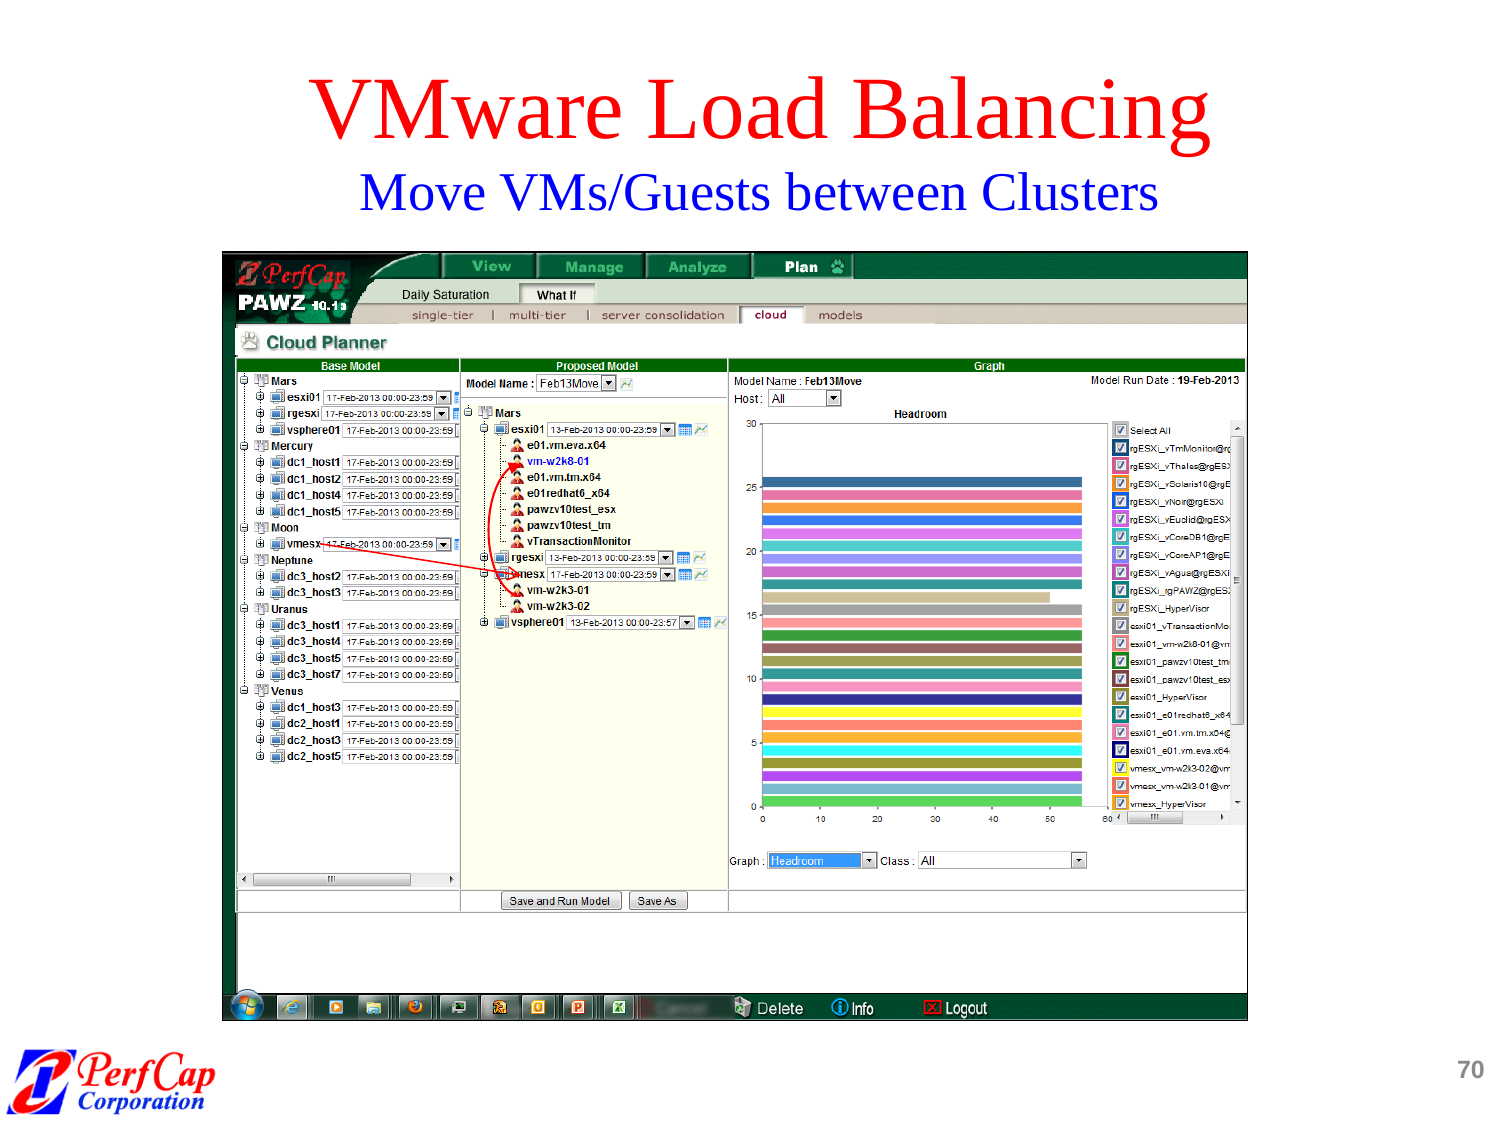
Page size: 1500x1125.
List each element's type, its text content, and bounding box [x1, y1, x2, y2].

title VMware Load Balancing Move VMs/Guests between Clusters [122, 41, 1399, 230]
picture [222, 252, 1247, 1021]
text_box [319, 543, 522, 576]
picture [0, 1041, 222, 1125]
slide_number 70 [1187, 1045, 1500, 1121]
